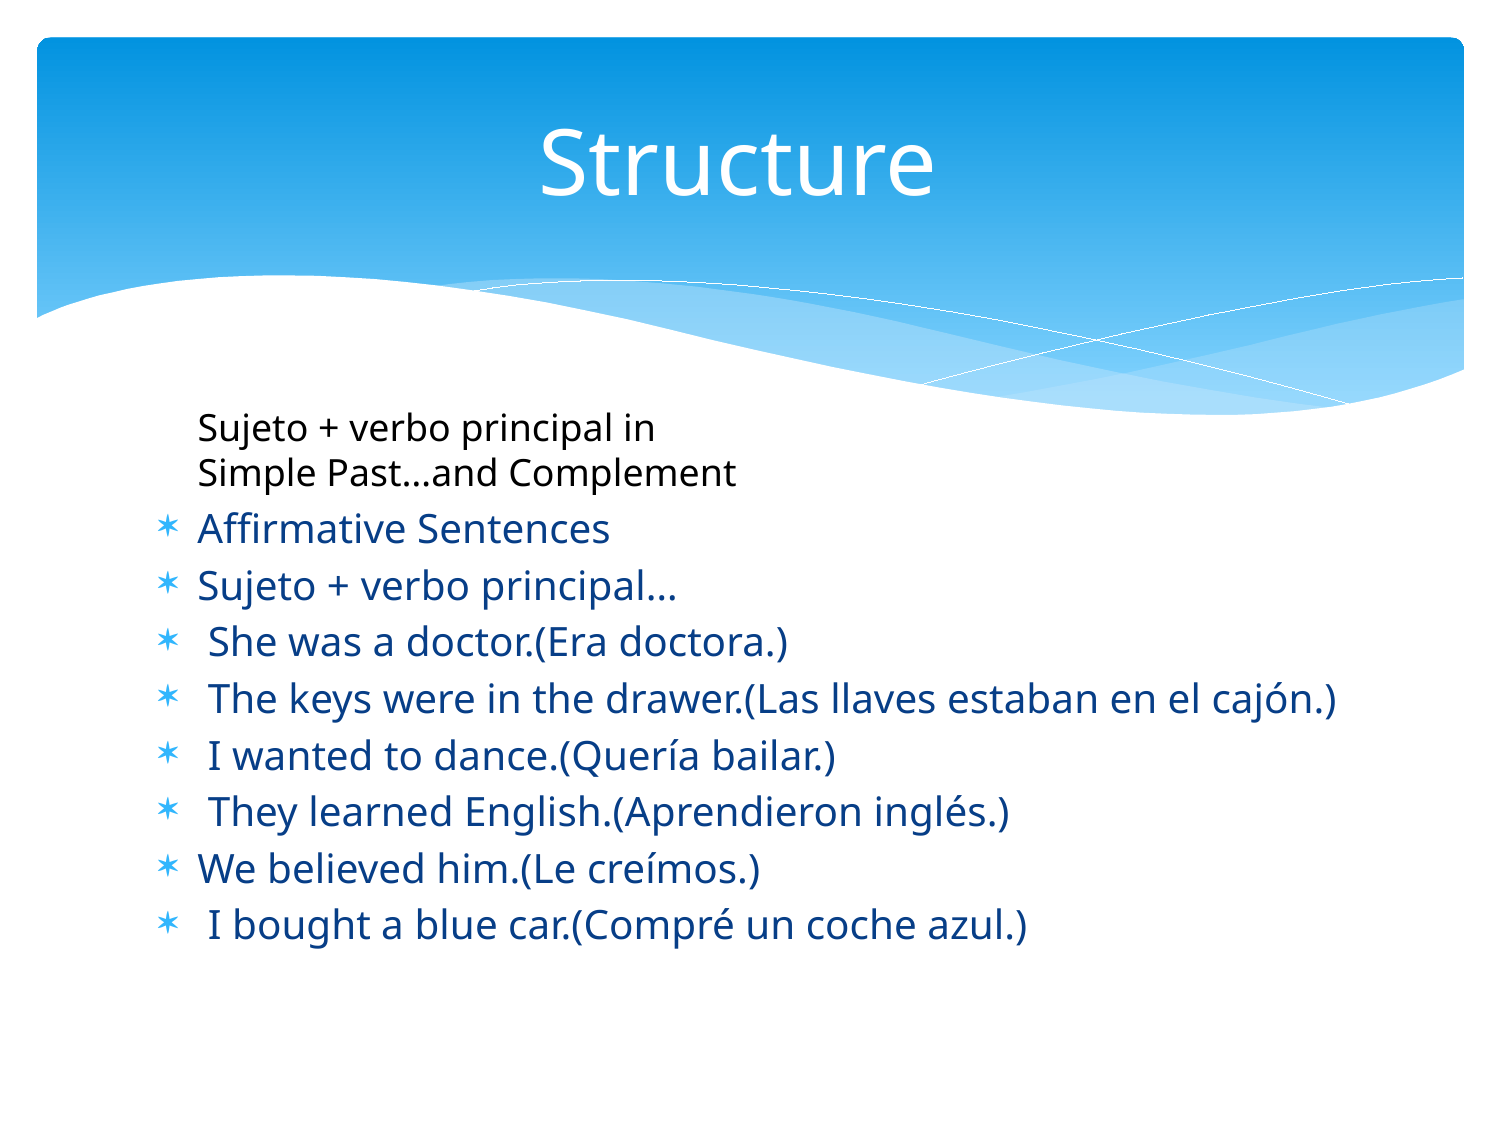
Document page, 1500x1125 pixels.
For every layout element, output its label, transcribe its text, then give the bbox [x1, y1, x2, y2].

title Structure [75, 55, 1425, 261]
list Affirmative Sentences Sujeto + verbo principal… She was a doctor.(Era doctora.) The keys were in the drawer.(Las llaves estaban en el cajón.) I wanted to dance.(Quería bailar.) They learned English.(Aprendieron inglés.) We believed him.(Le creímos.) I bought a blue car.(Compré un coche azul.) [143, 438, 1359, 1005]
text_box Sujeto + verbo principal in Simple Past…and Complement [183, 396, 798, 502]
